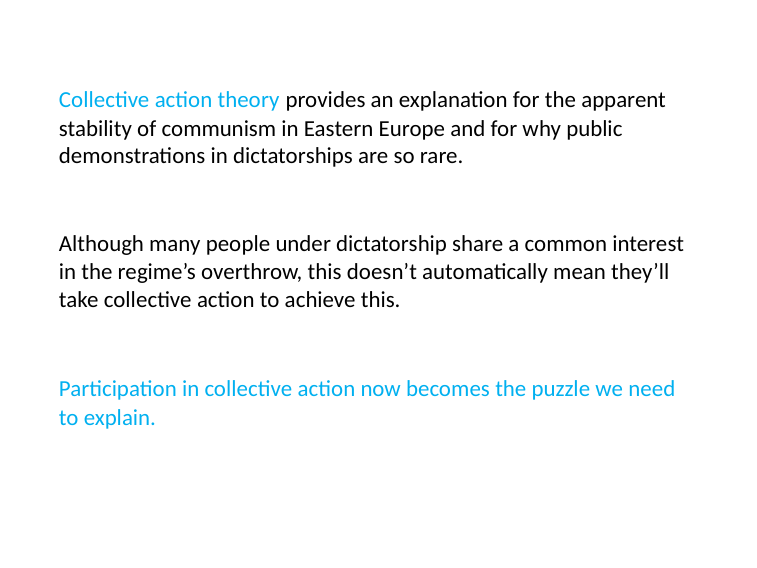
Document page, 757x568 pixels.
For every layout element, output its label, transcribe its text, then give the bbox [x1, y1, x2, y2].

title Collective action theory provides an explanation for the apparent stability of communism in Eastern Europe and for why public demonstrations in dictatorships are so rare. [56, 83, 676, 180]
text_box Although many people under dictatorship share a common interest in the regime’s overthrow, this doesn’t automatically mean they’ll take collective action to achieve this. Participation in collective action now becomes the puzzle we need to explain. [56, 227, 696, 430]
